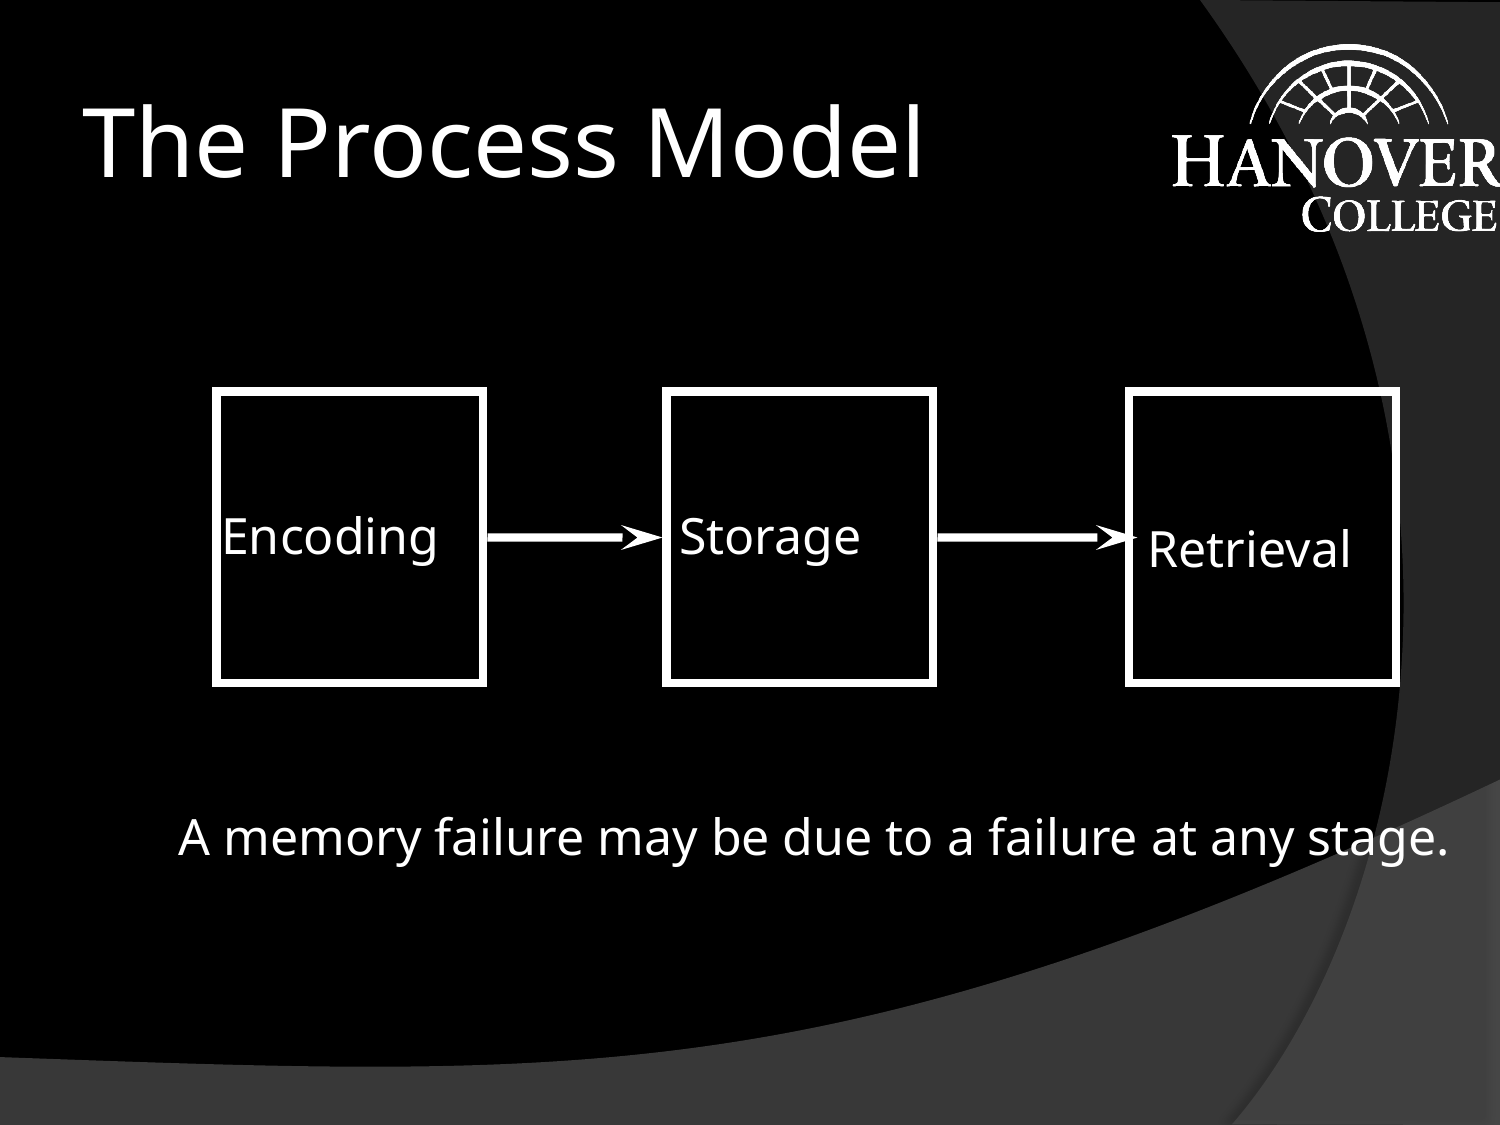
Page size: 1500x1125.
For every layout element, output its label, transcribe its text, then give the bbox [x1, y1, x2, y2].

text_box Retrieval [1132, 509, 1368, 585]
text_box Encoding [206, 497, 455, 573]
picture [1172, 44, 1500, 232]
text_box [216, 391, 484, 684]
text_box A memory failure may be due to a failure at any stage. [163, 797, 1466, 873]
text_box [641, 531, 663, 544]
text_box [1129, 391, 1396, 684]
text_box Storage [664, 497, 877, 573]
text_box [1116, 531, 1132, 544]
title The Process Model [75, 45, 1173, 233]
text_box [666, 391, 934, 684]
